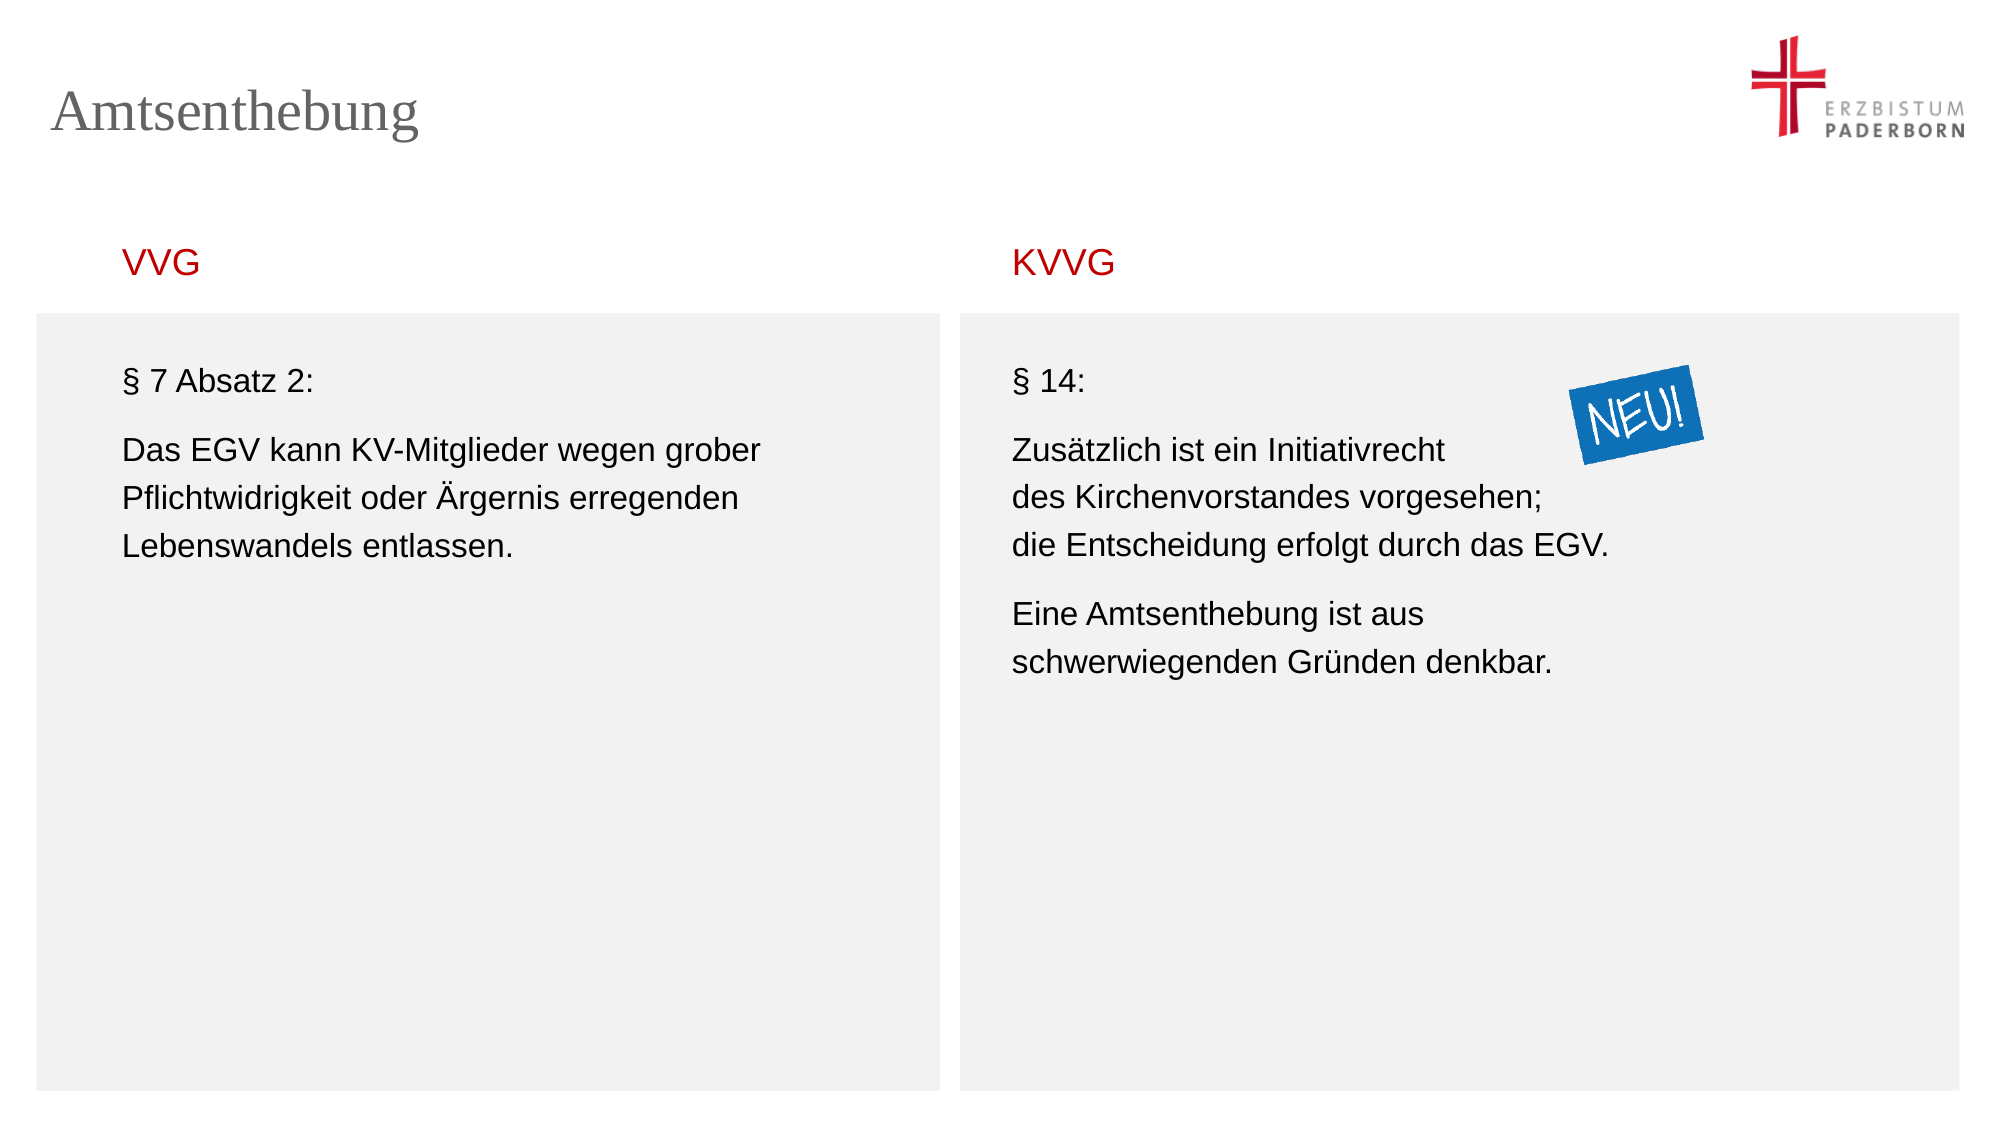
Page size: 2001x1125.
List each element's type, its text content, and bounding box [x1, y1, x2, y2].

text_box KVVG § 14: Zusätzlich ist ein Initiativrecht des Kirchenvorstandes vorgesehen; die Entscheidung erfolgt durch das EGV. Eine Amtsenthebung ist aus schwerwiegenden Gründen denkbar. [999, 222, 1960, 1074]
text_box [960, 313, 1960, 1091]
list VVG § 7 Absatz 2: Das EGV kann KV-Mitglieder wegen grober Pflichtwidrigkeit oder Ärgernis erregenden Lebenswandels entlassen. [110, 223, 929, 980]
title Amtsenthebung [35, 34, 1705, 190]
picture [1751, 35, 1964, 138]
text_box [36, 313, 941, 1091]
picture [1567, 363, 1705, 466]
